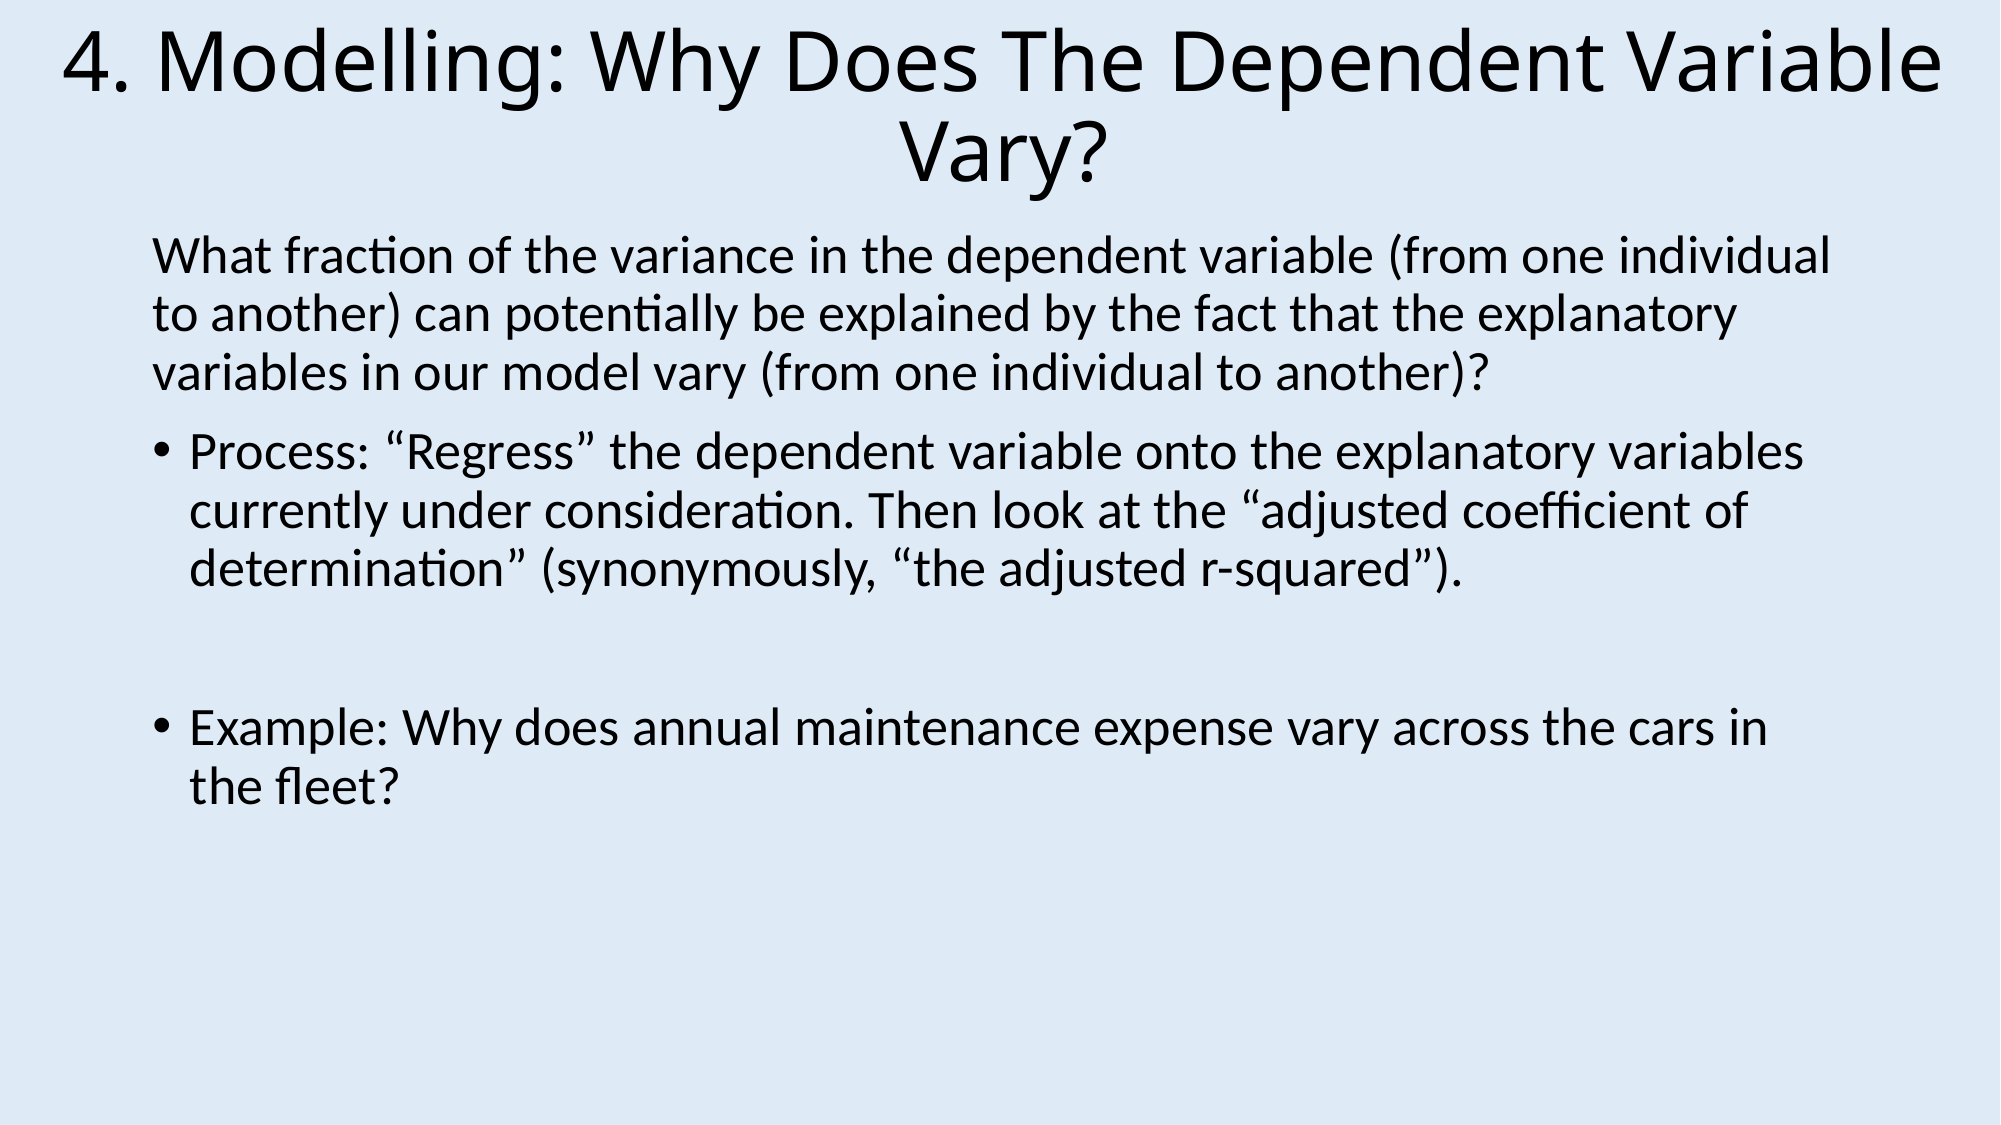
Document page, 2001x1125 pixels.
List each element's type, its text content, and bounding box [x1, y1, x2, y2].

list What fraction of the variance in the dependent variable (from one individual to another) can potentially be explained by the fact that the explanatory variables in our model vary (from one individual to another)? Process: “Regress” the dependent variable onto the explanatory variables currently under consideration. Then look at the “adjusted coefficient of determination” (synonymously, “the adjusted r-squared”). Example: Why does annual maintenance expense vary across the cars in the fleet? [137, 219, 1863, 933]
title 4. Modelling: Why Does The Dependent Variable Vary? [47, 59, 1961, 160]
